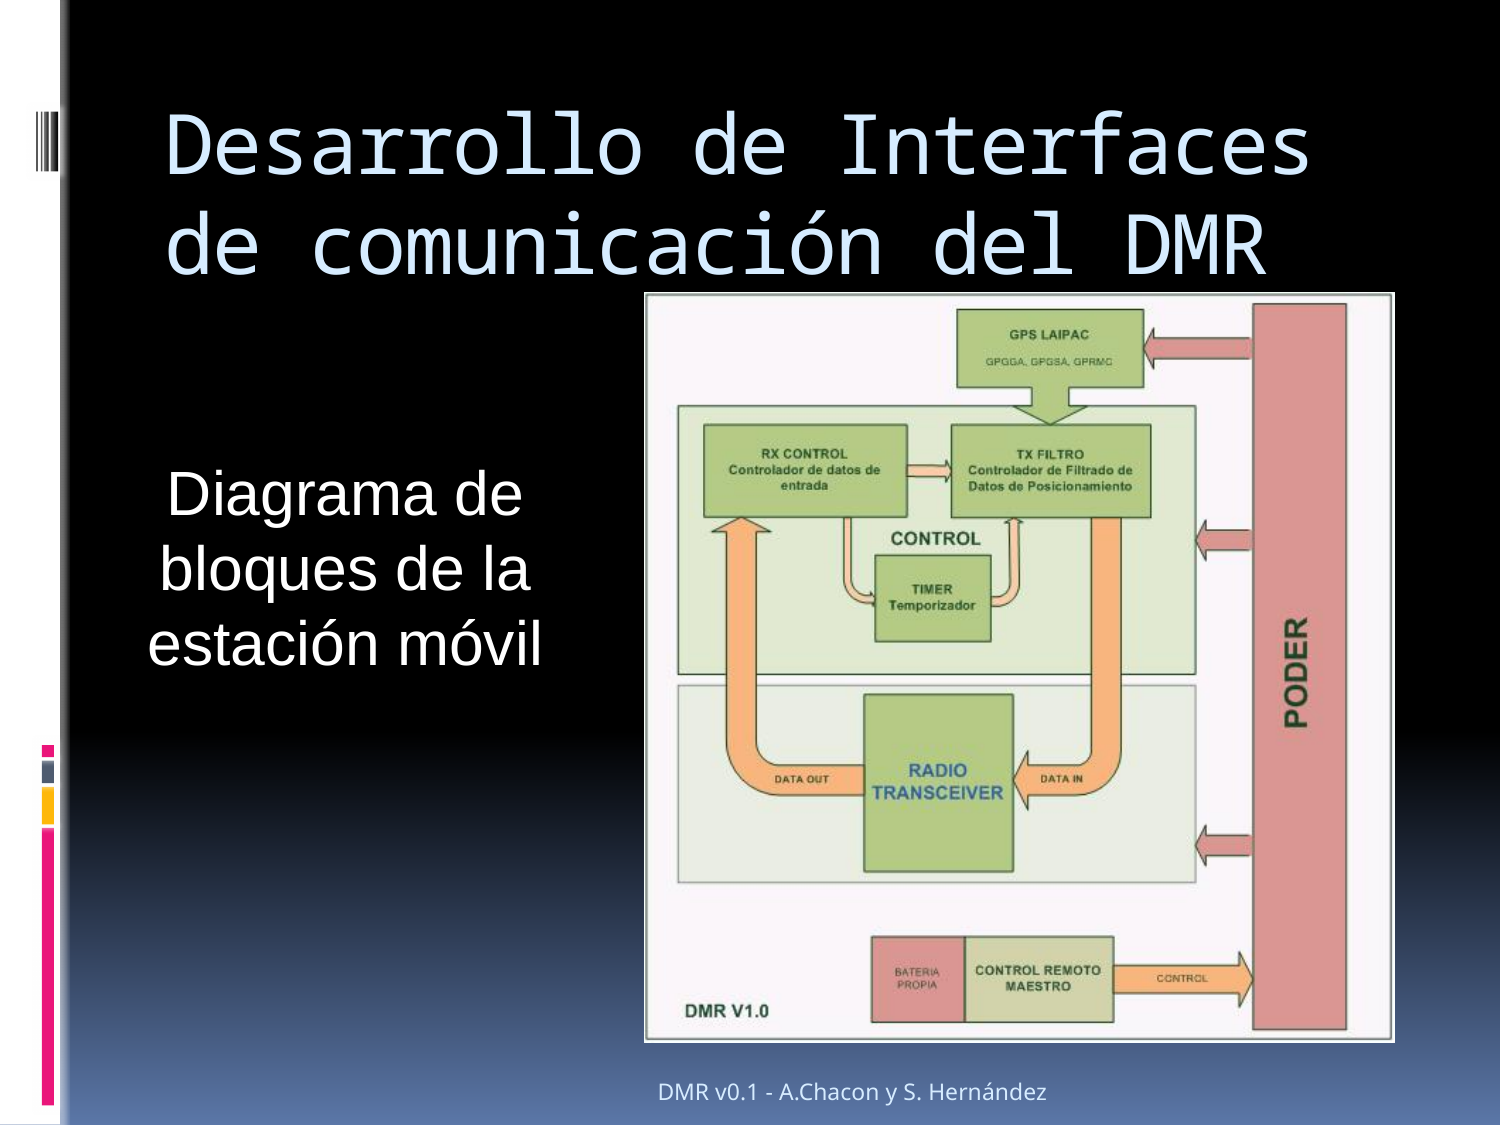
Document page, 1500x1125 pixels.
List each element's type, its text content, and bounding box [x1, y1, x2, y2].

text_box Diagrama de bloques de la estación móvil [93, 445, 598, 685]
title Desarrollo de Interfaces de comunicación del DMR [150, 84, 1425, 235]
footer DMR v0.1 - A.Chacon y S. Hernández [150, 1052, 1063, 1113]
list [643, 292, 1395, 1044]
